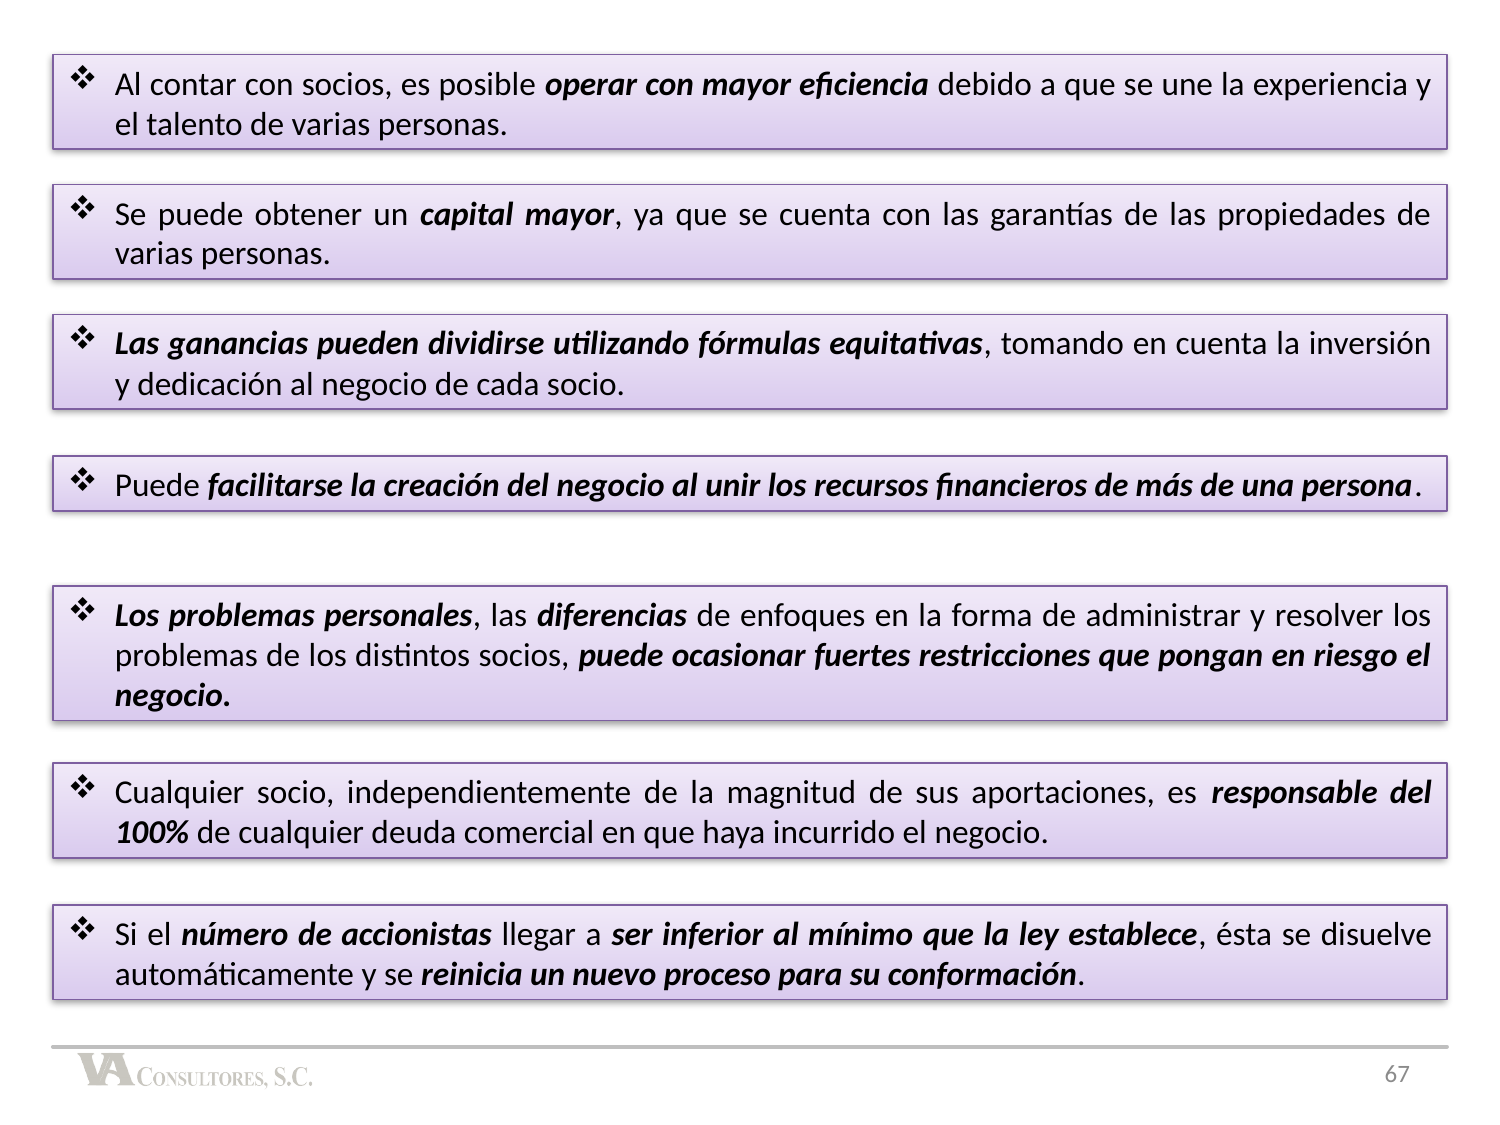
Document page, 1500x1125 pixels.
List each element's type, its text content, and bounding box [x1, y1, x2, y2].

text_box Puede facilitarse la creación del negocio al unir los recursos financieros de más de una persona. [52, 455, 1448, 512]
text_box Al contar con socios, es posible operar con mayor eficiencia debido a que se une la experiencia y el talento de varias personas. [52, 54, 1448, 150]
text_box Si el número de accionistas llegar a ser inferior al mínimo que la ley establece, ésta se disuelve automáticamente y se reinicia un nuevo proceso para su conformación. [52, 904, 1448, 1000]
text_box Cualquier socio, independientemente de la magnitud de sus aportaciones, es responsable del 100% de cualquier deuda comercial en que haya incurrido el negocio. [52, 762, 1448, 859]
text_box Los problemas personales, las diferencias de enfoques en la forma de administrar y resolver los problemas de los distintos socios, puede ocasionar fuertes restricciones que pongan en riesgo el negocio. [52, 585, 1448, 721]
text_box Se puede obtener un capital mayor, ya que se cuenta con las garantías de las propiedades de varias personas. [52, 184, 1448, 280]
text_box Las ganancias pueden dividirse utilizando fórmulas equitativas, tomando en cuenta la inversión y dedicación al negocio de cada socio. [52, 314, 1448, 410]
slide_number 67 [1074, 1042, 1425, 1103]
